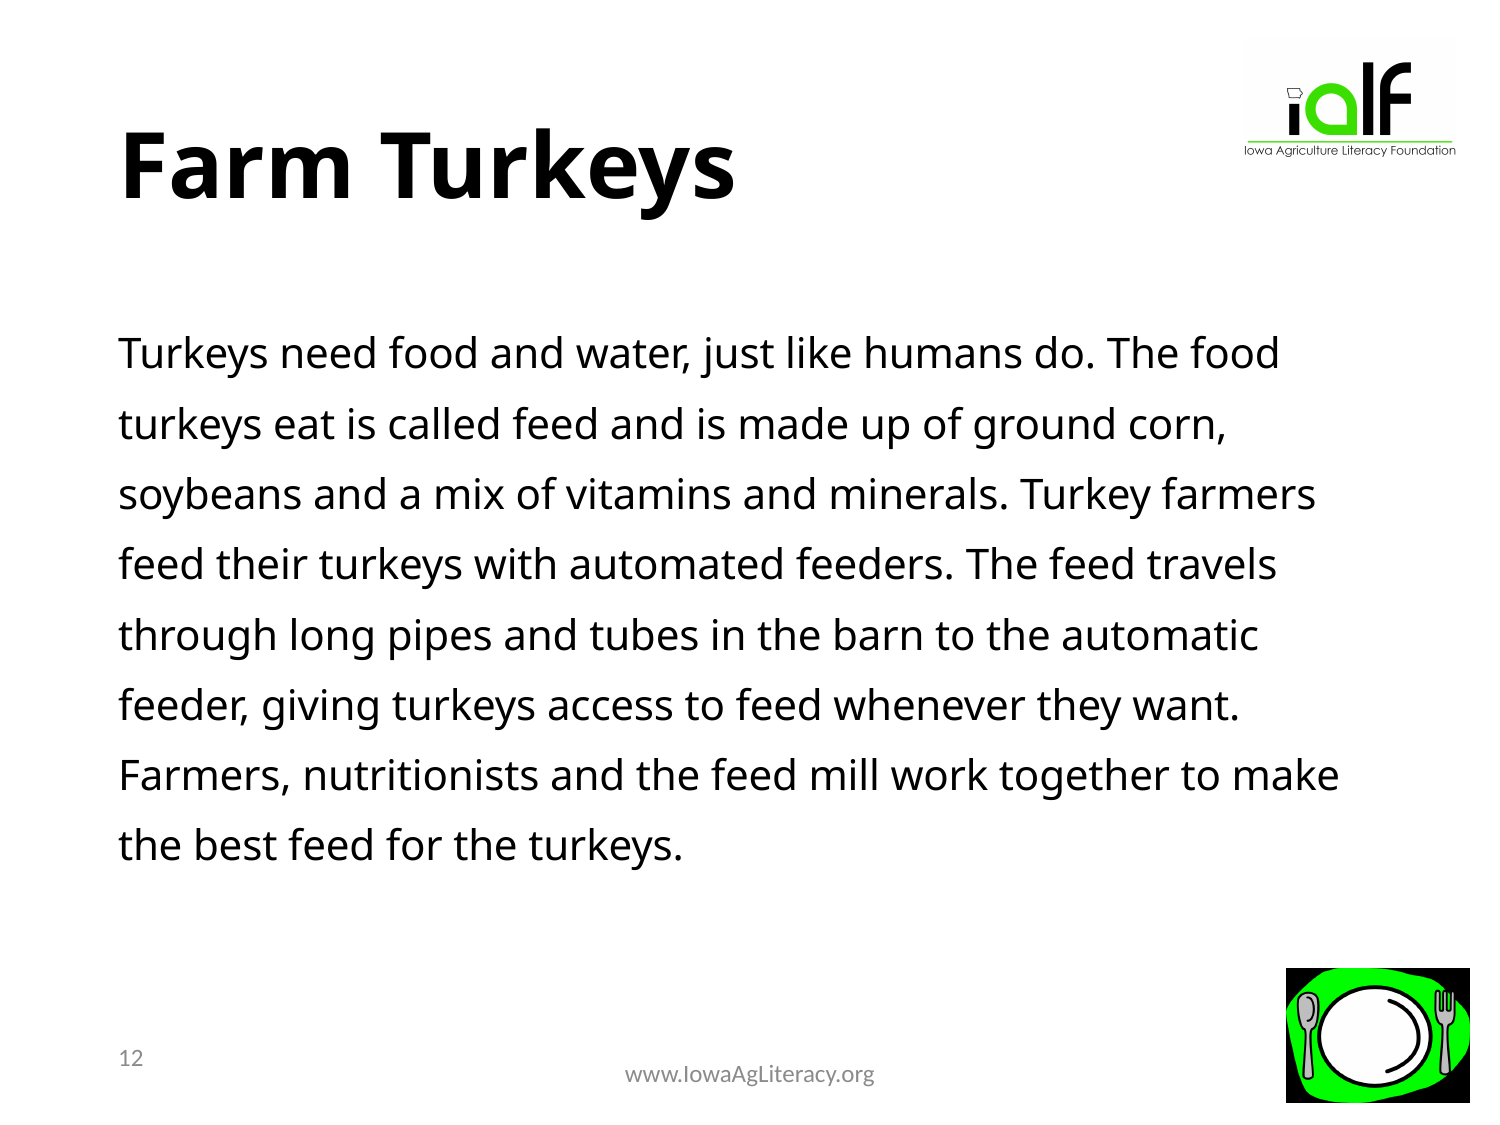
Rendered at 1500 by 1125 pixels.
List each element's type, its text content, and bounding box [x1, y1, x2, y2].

picture [1244, 37, 1456, 161]
picture [1286, 968, 1470, 1103]
title Farm Turkeys [103, 59, 1397, 278]
list Turkeys need food and water, just like humans do. The food turkeys eat is called feed and is made up of ground corn, soybeans and a mix of vitamins and minerals. Turkey farmers feed their turkeys with automated feeders. The feed travels through long pipes and tubes in the barn to the automatic feeder, giving turkeys access to feed whenever they want. Farmers, nutritionists and the feed mill work together to make the best feed for the turkeys. [103, 299, 1397, 1014]
footer www.IowaAgLiteracy.org [496, 1042, 1004, 1103]
slide_number 12 [103, 1026, 441, 1087]
